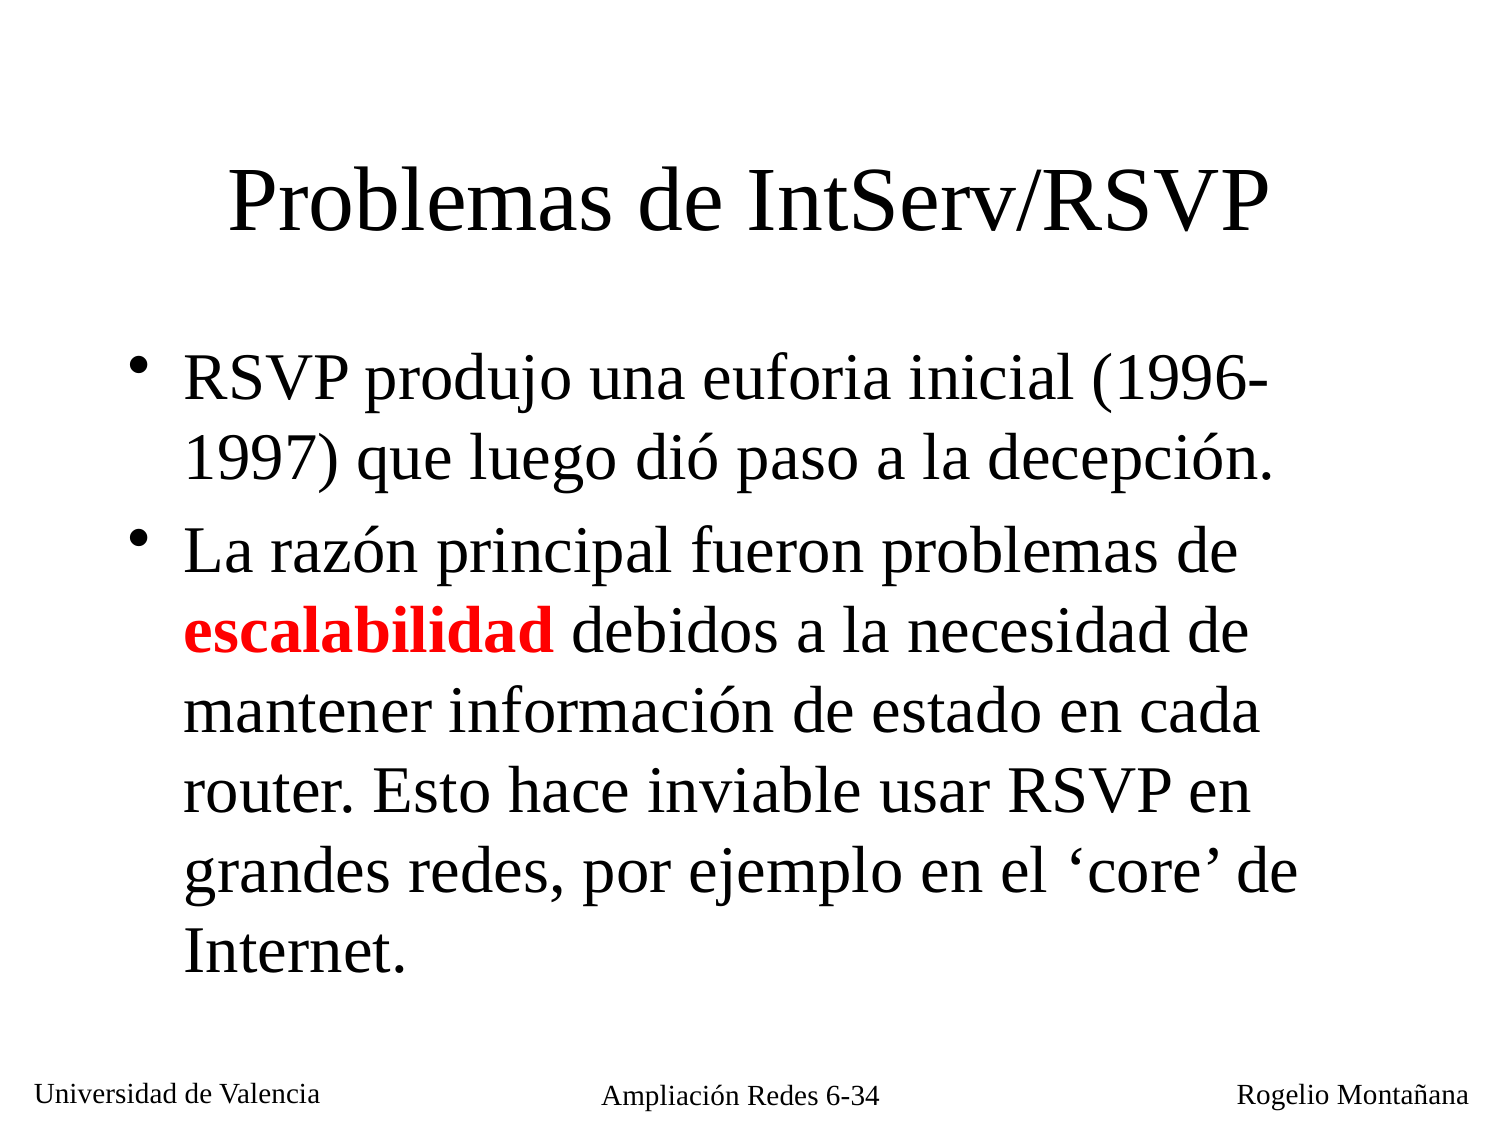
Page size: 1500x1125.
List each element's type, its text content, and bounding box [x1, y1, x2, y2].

title Problemas de IntServ/RSVP [112, 99, 1388, 288]
slide_number Ampliación Redes 6-34 [513, 1068, 968, 1125]
list RSVP produjo una euforia inicial (1996-1997) que luego dió paso a la decepción. La razón principal fueron problemas de escalabilidad debidos a la necesidad de mantener información de estado en cada router. Esto hace inviable usar RSVP en grandes redes, por ejemplo en el ‘core’ de Internet. [112, 324, 1388, 1001]
